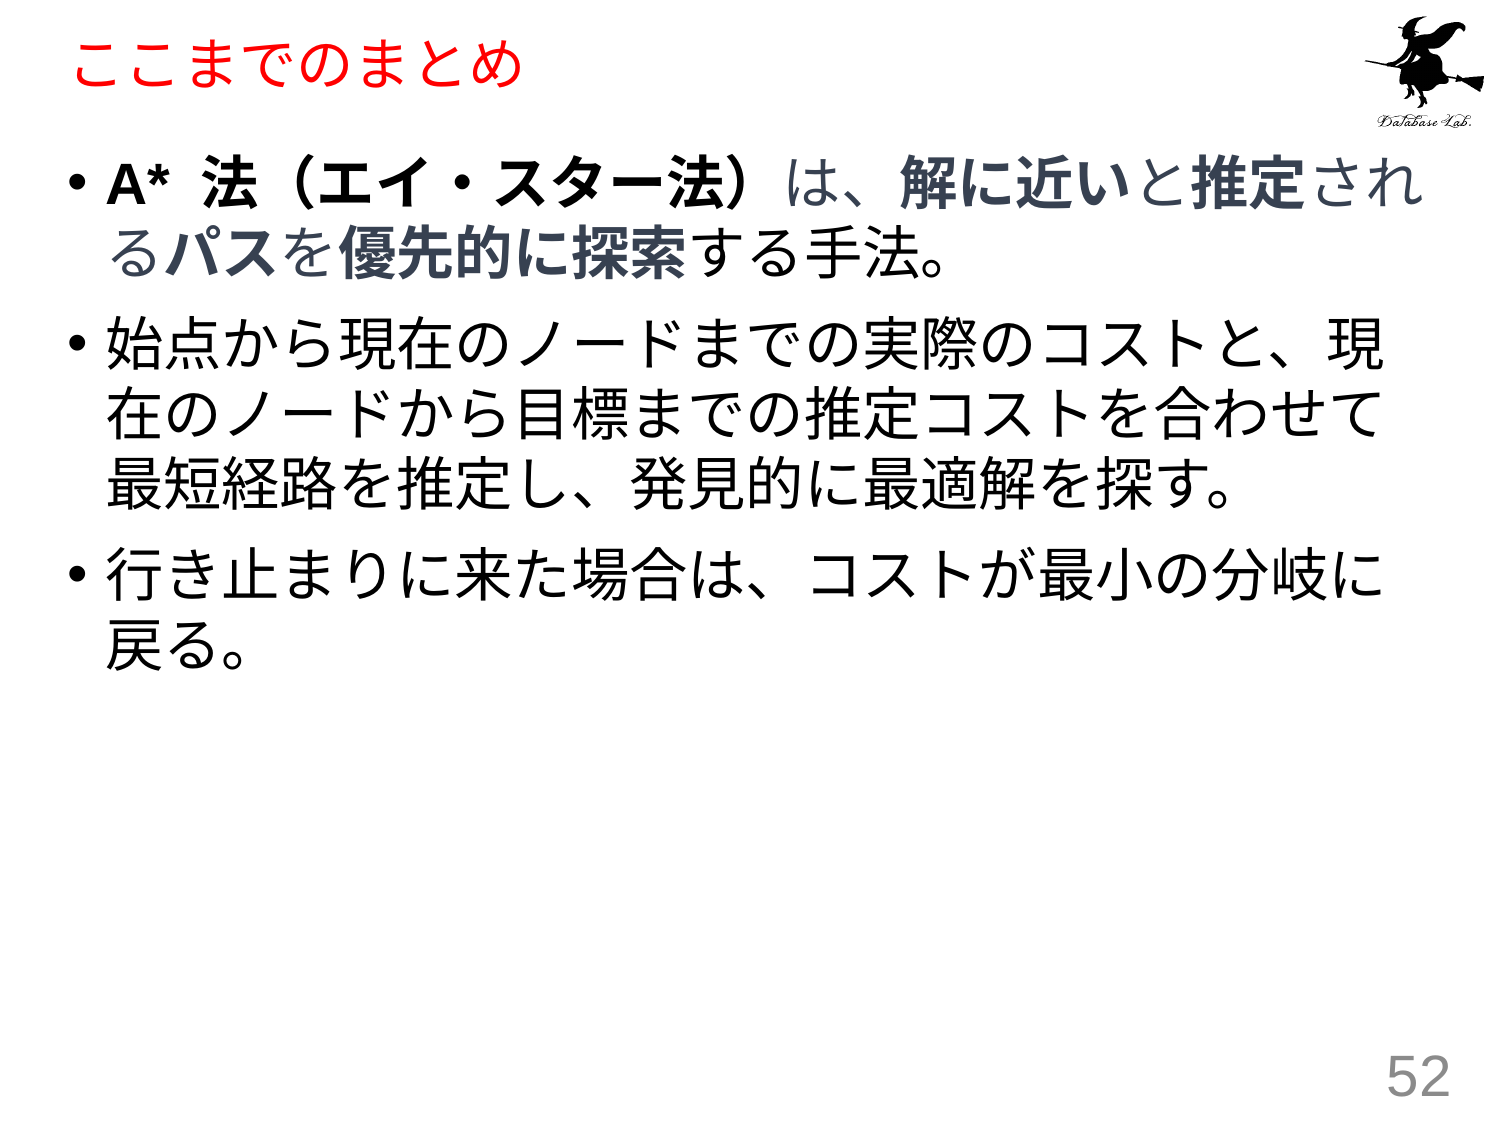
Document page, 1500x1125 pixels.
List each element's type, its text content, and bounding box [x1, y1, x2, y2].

list A* 法（エイ・スター法）は、解に近いと推定されるパスを優先的に探索する手法。 始点から現在のノードまでの実際のコストと、現在のノードから目標までの推定コストを合わせて最短経路を推定し、発見的に最適解を探す。 行き止まりに来た場合は、コストが最小の分岐に戻る。 [52, 138, 1441, 1014]
title ここまでのまとめ [52, 28, 1441, 106]
slide_number 52 [1129, 1042, 1467, 1103]
picture [1362, 14, 1486, 130]
